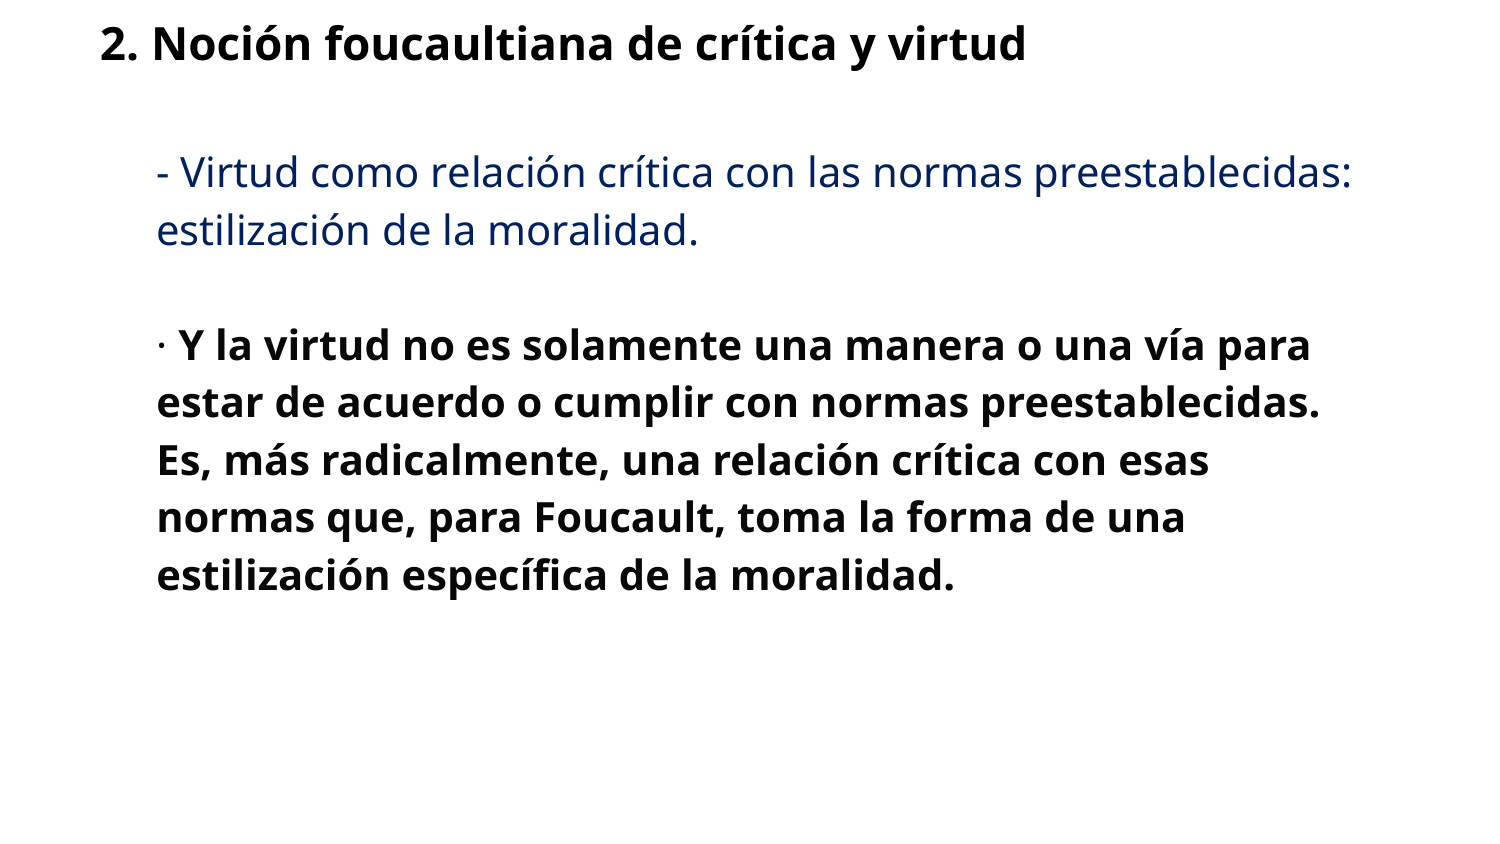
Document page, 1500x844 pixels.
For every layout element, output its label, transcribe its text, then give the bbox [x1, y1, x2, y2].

list - Virtud como relación crítica con las normas preestablecidas: estilización de la moralidad. · Y la virtud no es solamente una manera o una vía para estar de acuerdo o cumplir con normas preestablecidas. Es, más radicalmente, una relación crítica con esas normas que, para Foucault, toma la forma de una estilización específica de la moralidad. [122, 73, 1384, 801]
title 2. Noción foucaultiana de crítica y virtud [84, 0, 1347, 88]
